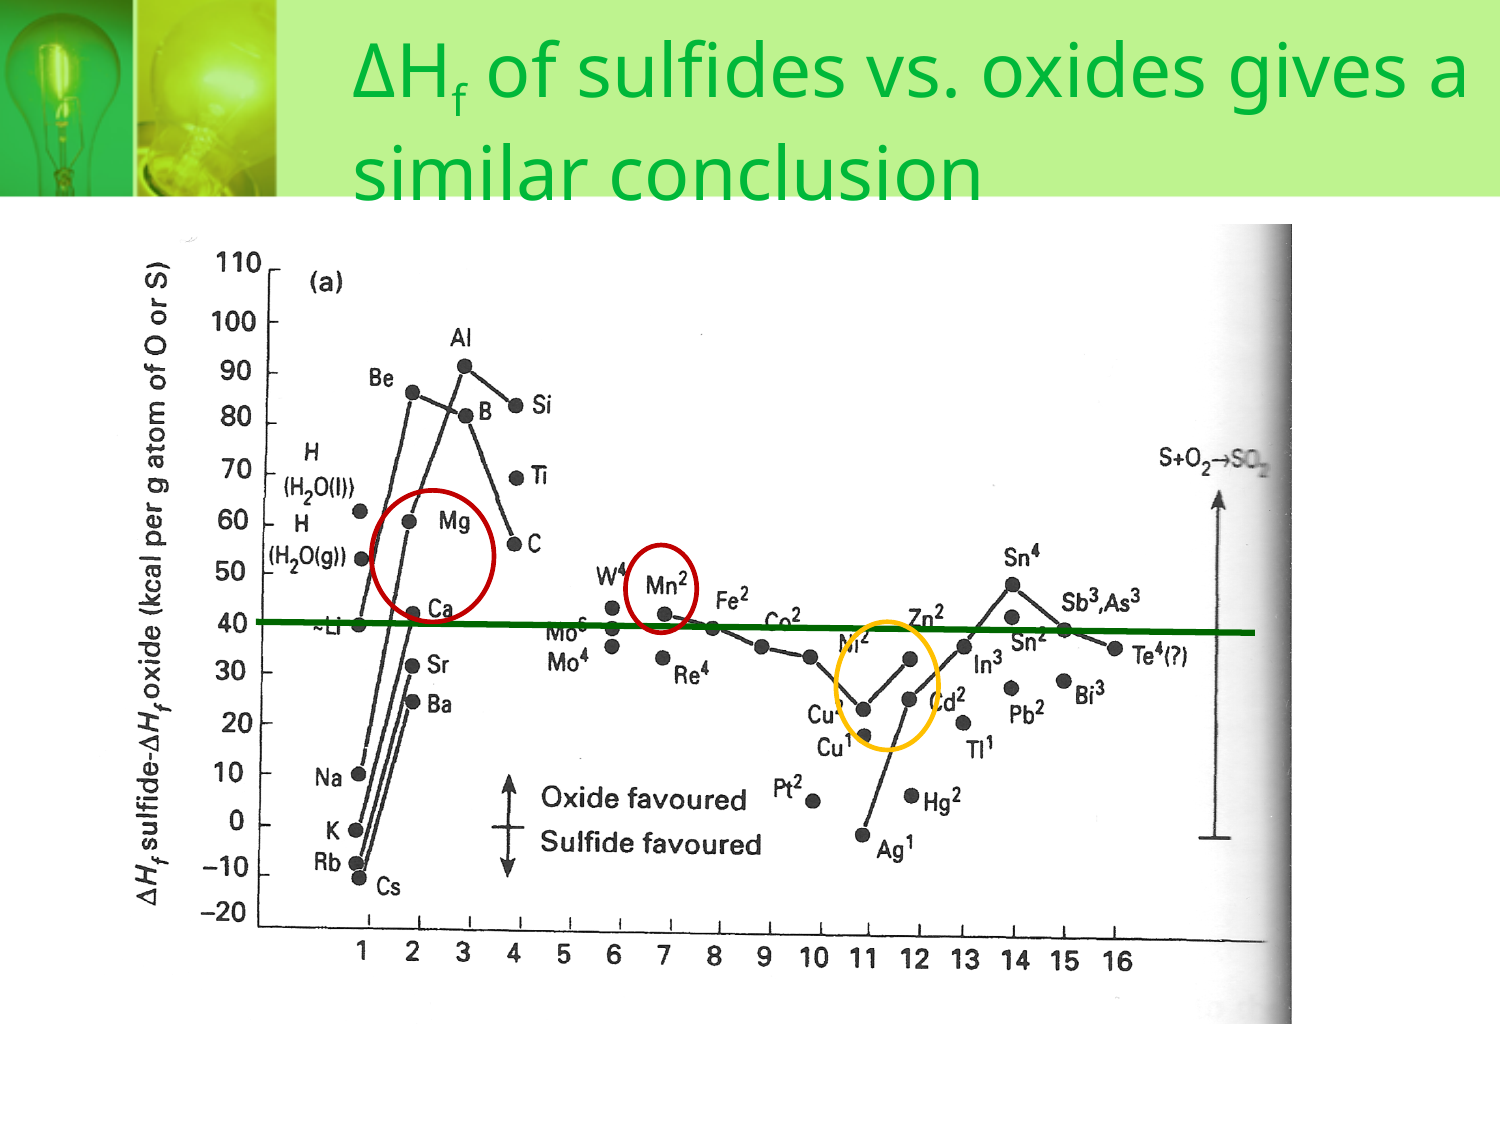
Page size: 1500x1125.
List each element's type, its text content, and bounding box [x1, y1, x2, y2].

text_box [255, 621, 1256, 633]
picture [0, 0, 1500, 1125]
title ΔHf of sulfides vs. oxides gives a similar conclusion [337, 62, 1500, 176]
